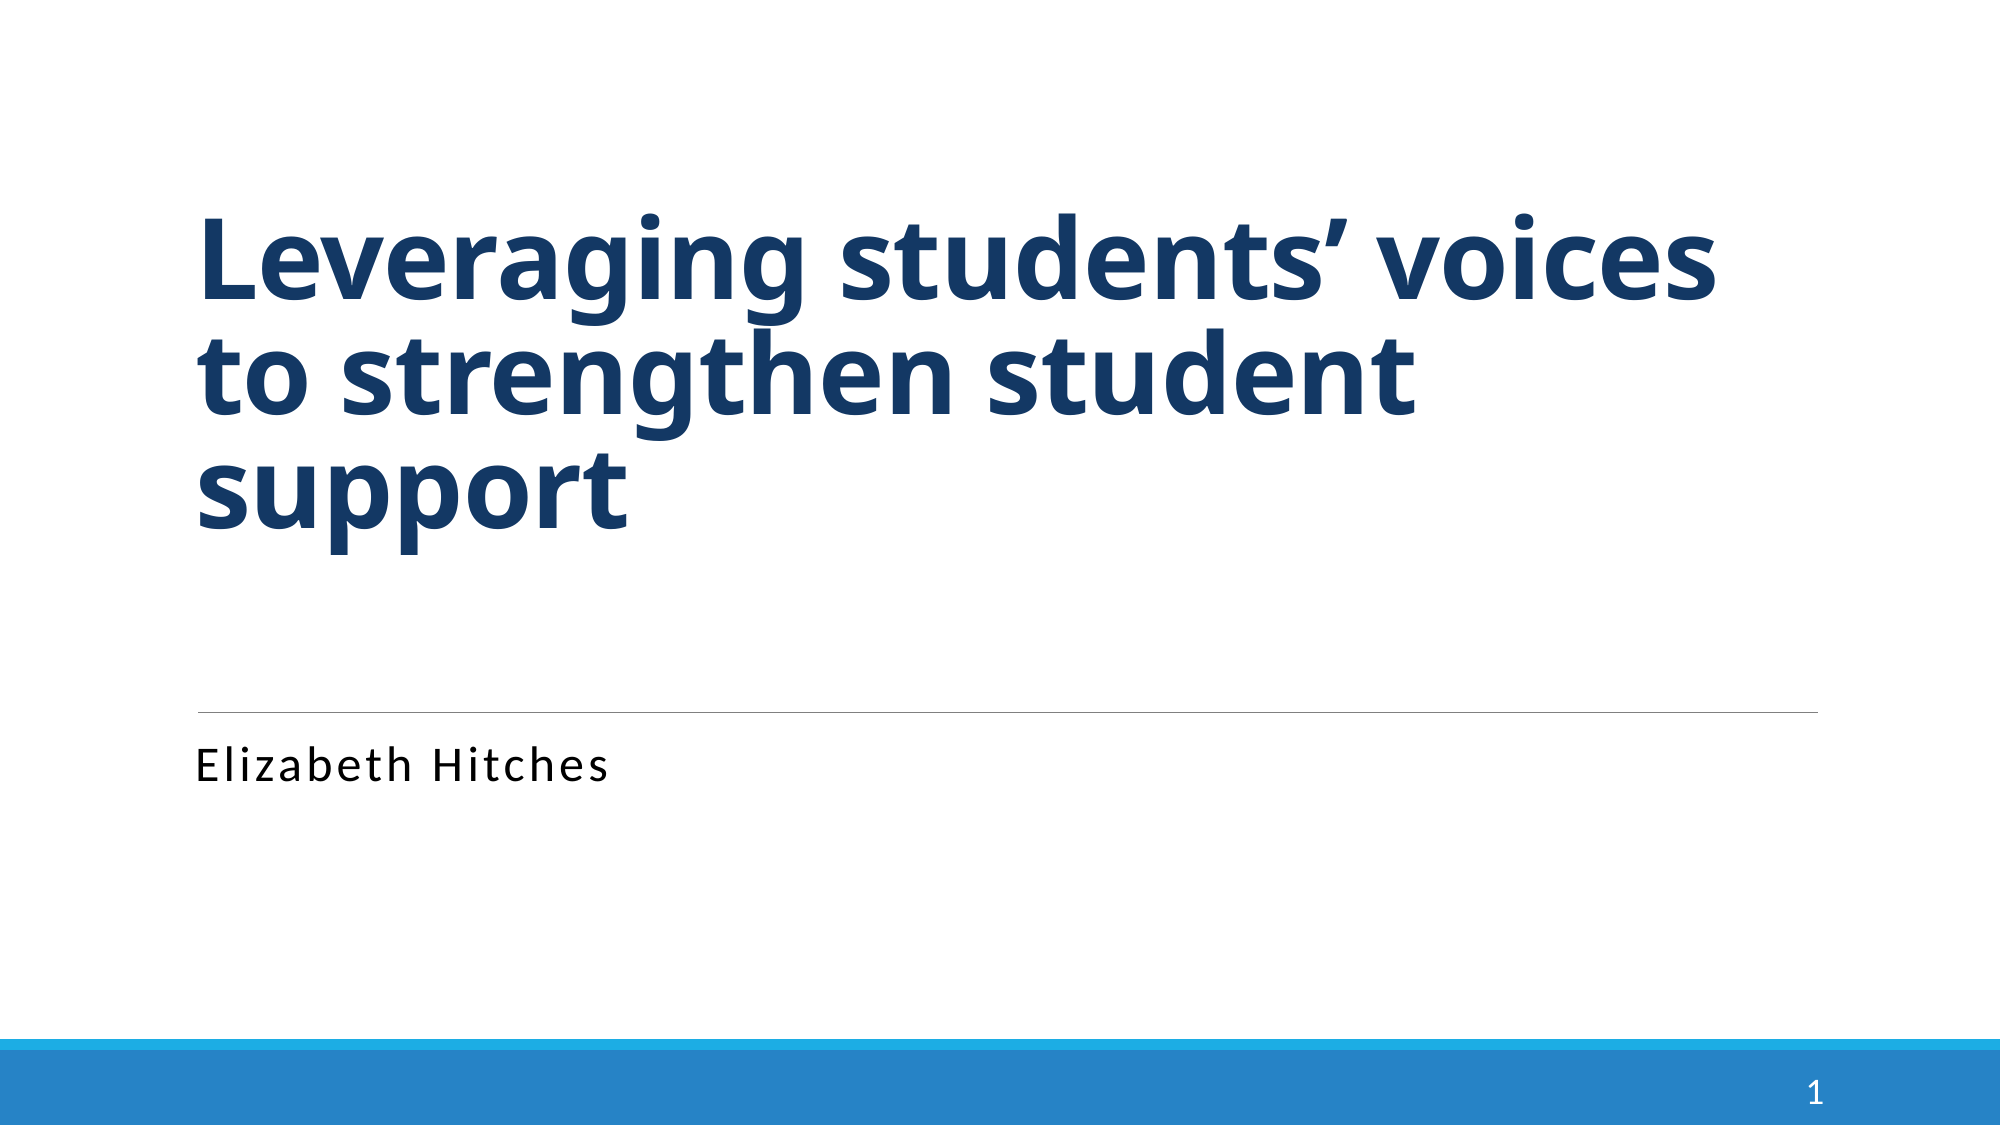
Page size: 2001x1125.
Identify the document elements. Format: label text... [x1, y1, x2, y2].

slide_number 1 [1624, 1059, 1840, 1120]
title Leveraging students’ voices to strengthen student support [180, 124, 1830, 710]
subtitle Elizabeth Hitches [180, 730, 1830, 919]
